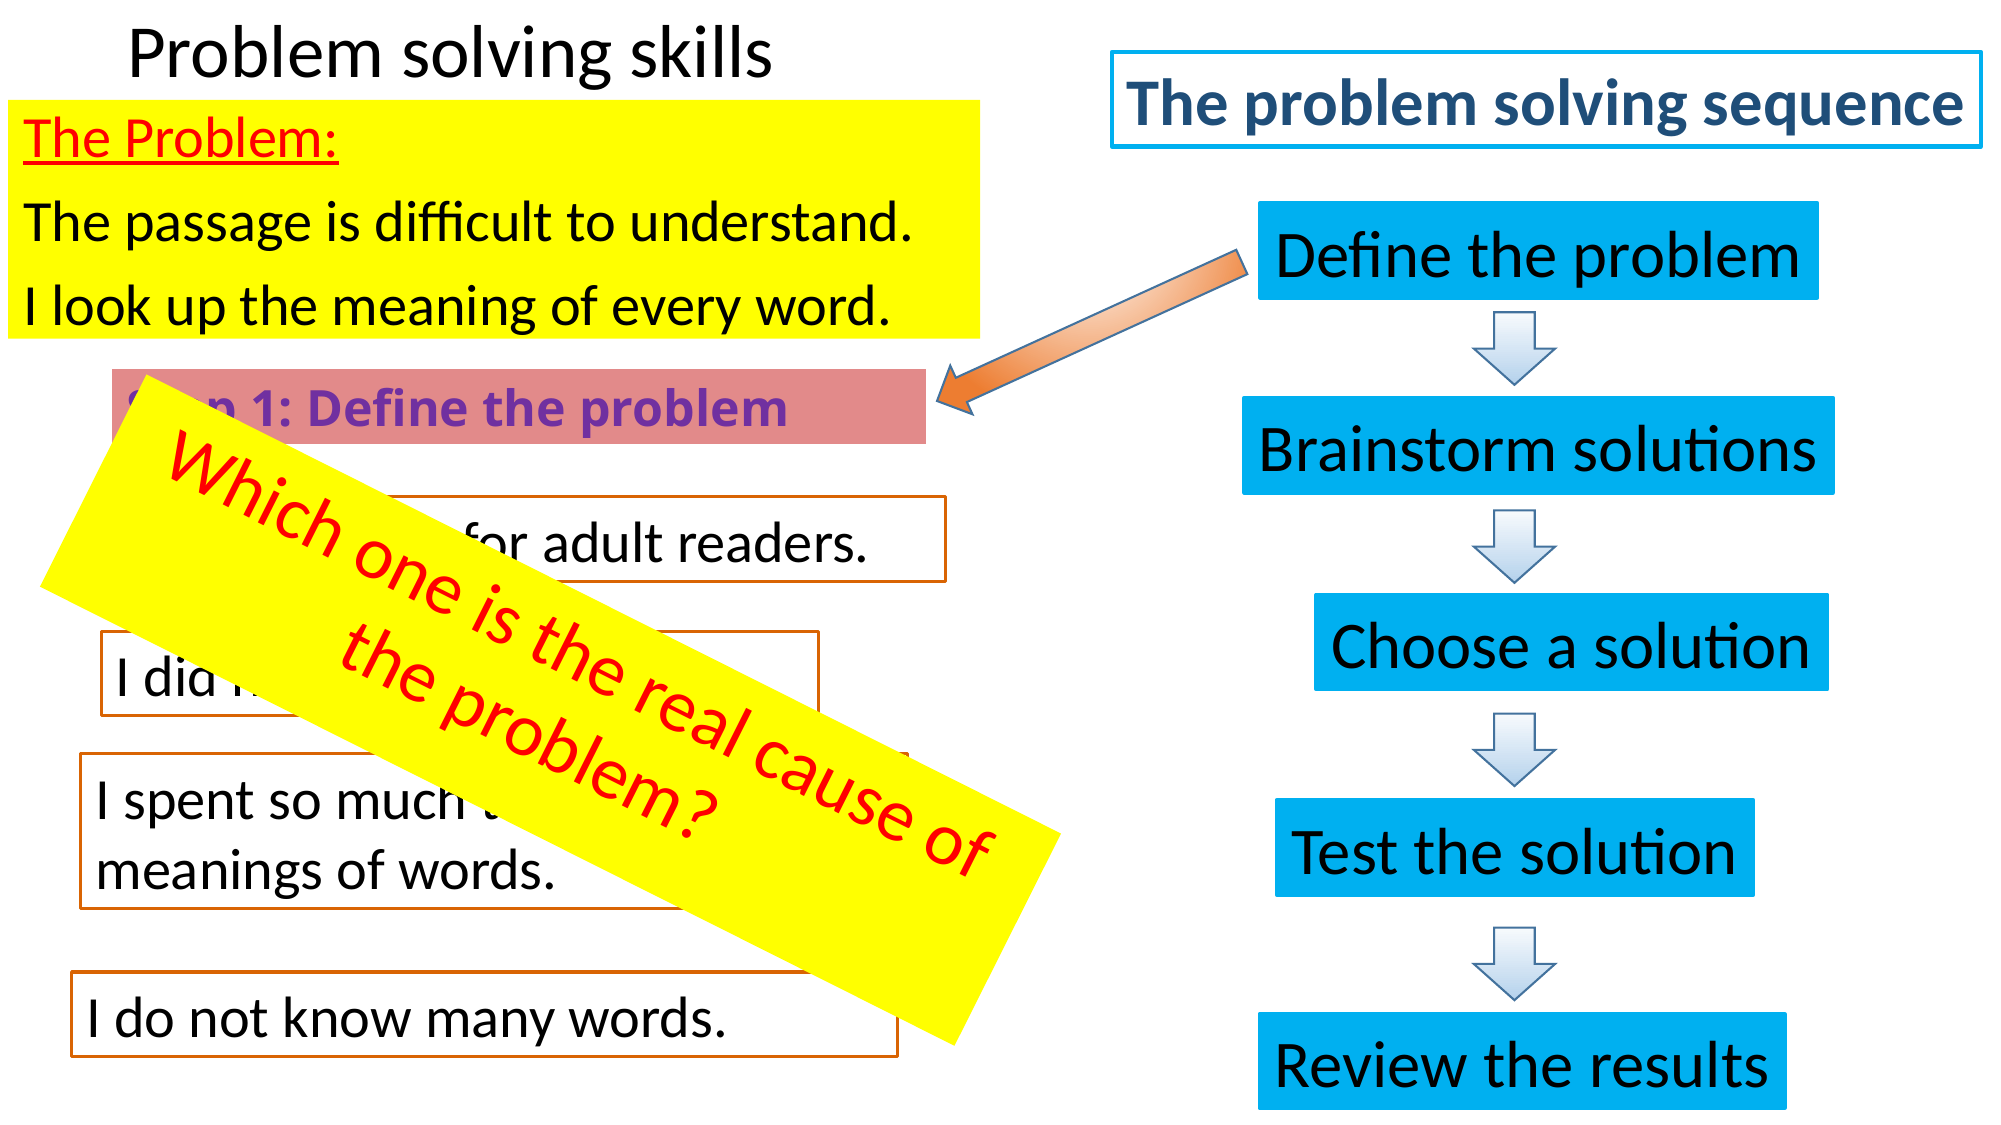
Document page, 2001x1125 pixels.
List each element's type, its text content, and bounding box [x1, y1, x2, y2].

text_box Define the problem [1260, 202, 1818, 298]
text_box [1471, 712, 1558, 788]
text_box I did not use reading skills. [101, 631, 295, 716]
text_box Which one is the real cause of the problem? [39, 374, 1062, 1046]
text_box Step 1: Define the problem [112, 369, 926, 444]
text_box [1471, 926, 1558, 1002]
text_box The problem solving sequence [1111, 51, 1981, 147]
text_box I did not use reading skills. [660, 631, 819, 711]
text_box I do not know many words. [71, 972, 898, 1057]
text_box [1471, 509, 1558, 585]
text_box [1471, 311, 1558, 387]
title Problem solving skills [112, 0, 1738, 168]
text_box Brainstorm solutions [1244, 397, 1834, 493]
list The Problem: The passage is difficult to understand. I look up the meaning of every word. [8, 99, 981, 339]
text_box Choose a solution [1316, 594, 1828, 690]
text_box I spent so much time looking up meanings of words. [80, 753, 680, 909]
text_box The passage is for adult readers. [391, 496, 946, 582]
text_box [935, 248, 1249, 417]
text_box Review the results [1259, 1013, 1785, 1109]
text_box Test the solution [1276, 800, 1754, 895]
